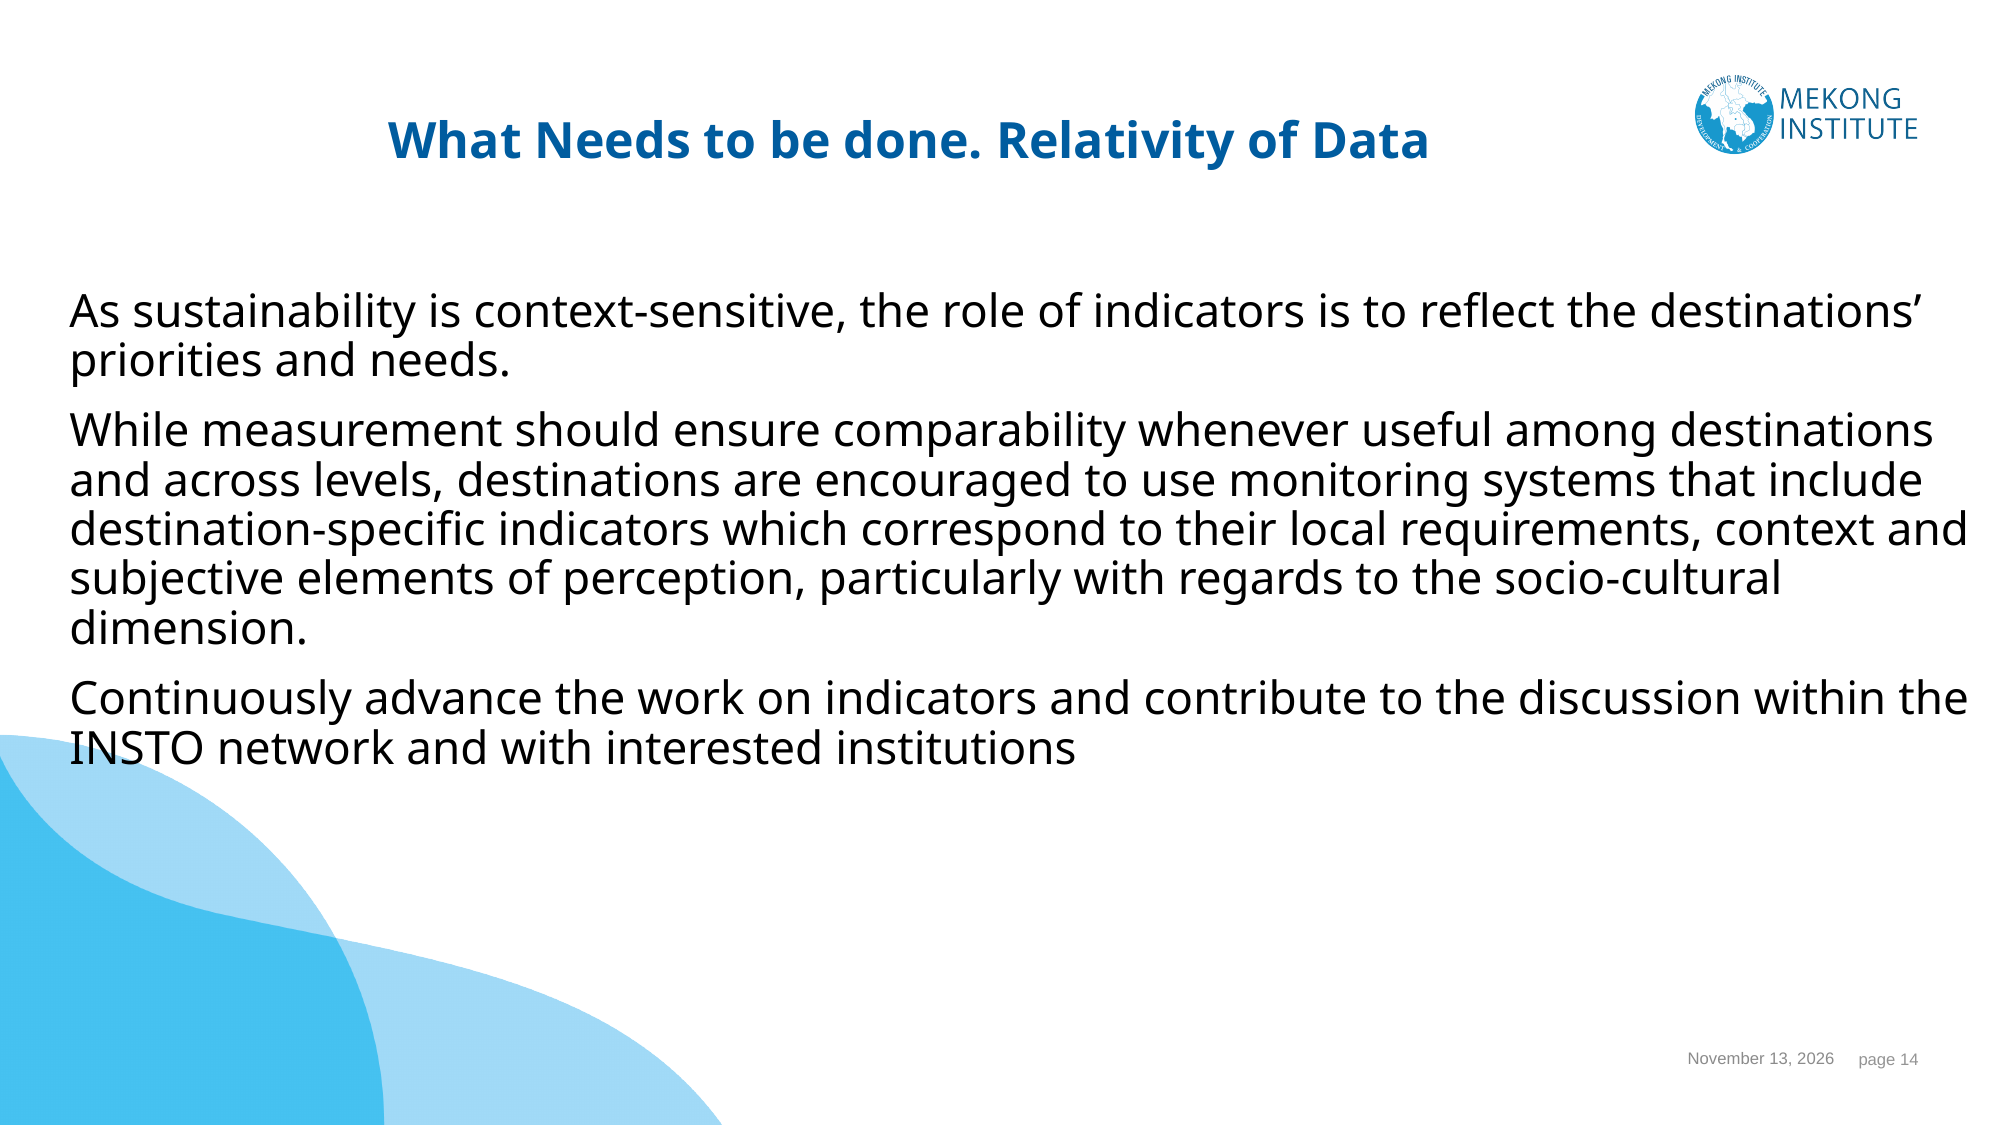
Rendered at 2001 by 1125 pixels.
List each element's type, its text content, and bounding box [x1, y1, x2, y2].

picture [0, 1, 1999, 1125]
list As sustainability is context-sensitive, the role of indicators is to reflect the destinations’ priorities and needs. While measurement should ensure comparability whenever useful among destinations and across levels, destinations are encouraged to use monitoring systems that include destination-specific indicators which correspond to their local requirements, context and subjective elements of perception, particularly with regards to the socio-cultural dimension. Continuously advance the work on indicators and contribute to the discussion within the INSTO network and with interested institutions [54, 280, 2000, 848]
slide_number page 14 [1769, 1029, 1934, 1089]
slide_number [1657, 1027, 1865, 1088]
title What Needs to be done. Relativity of Data [299, 107, 1520, 177]
